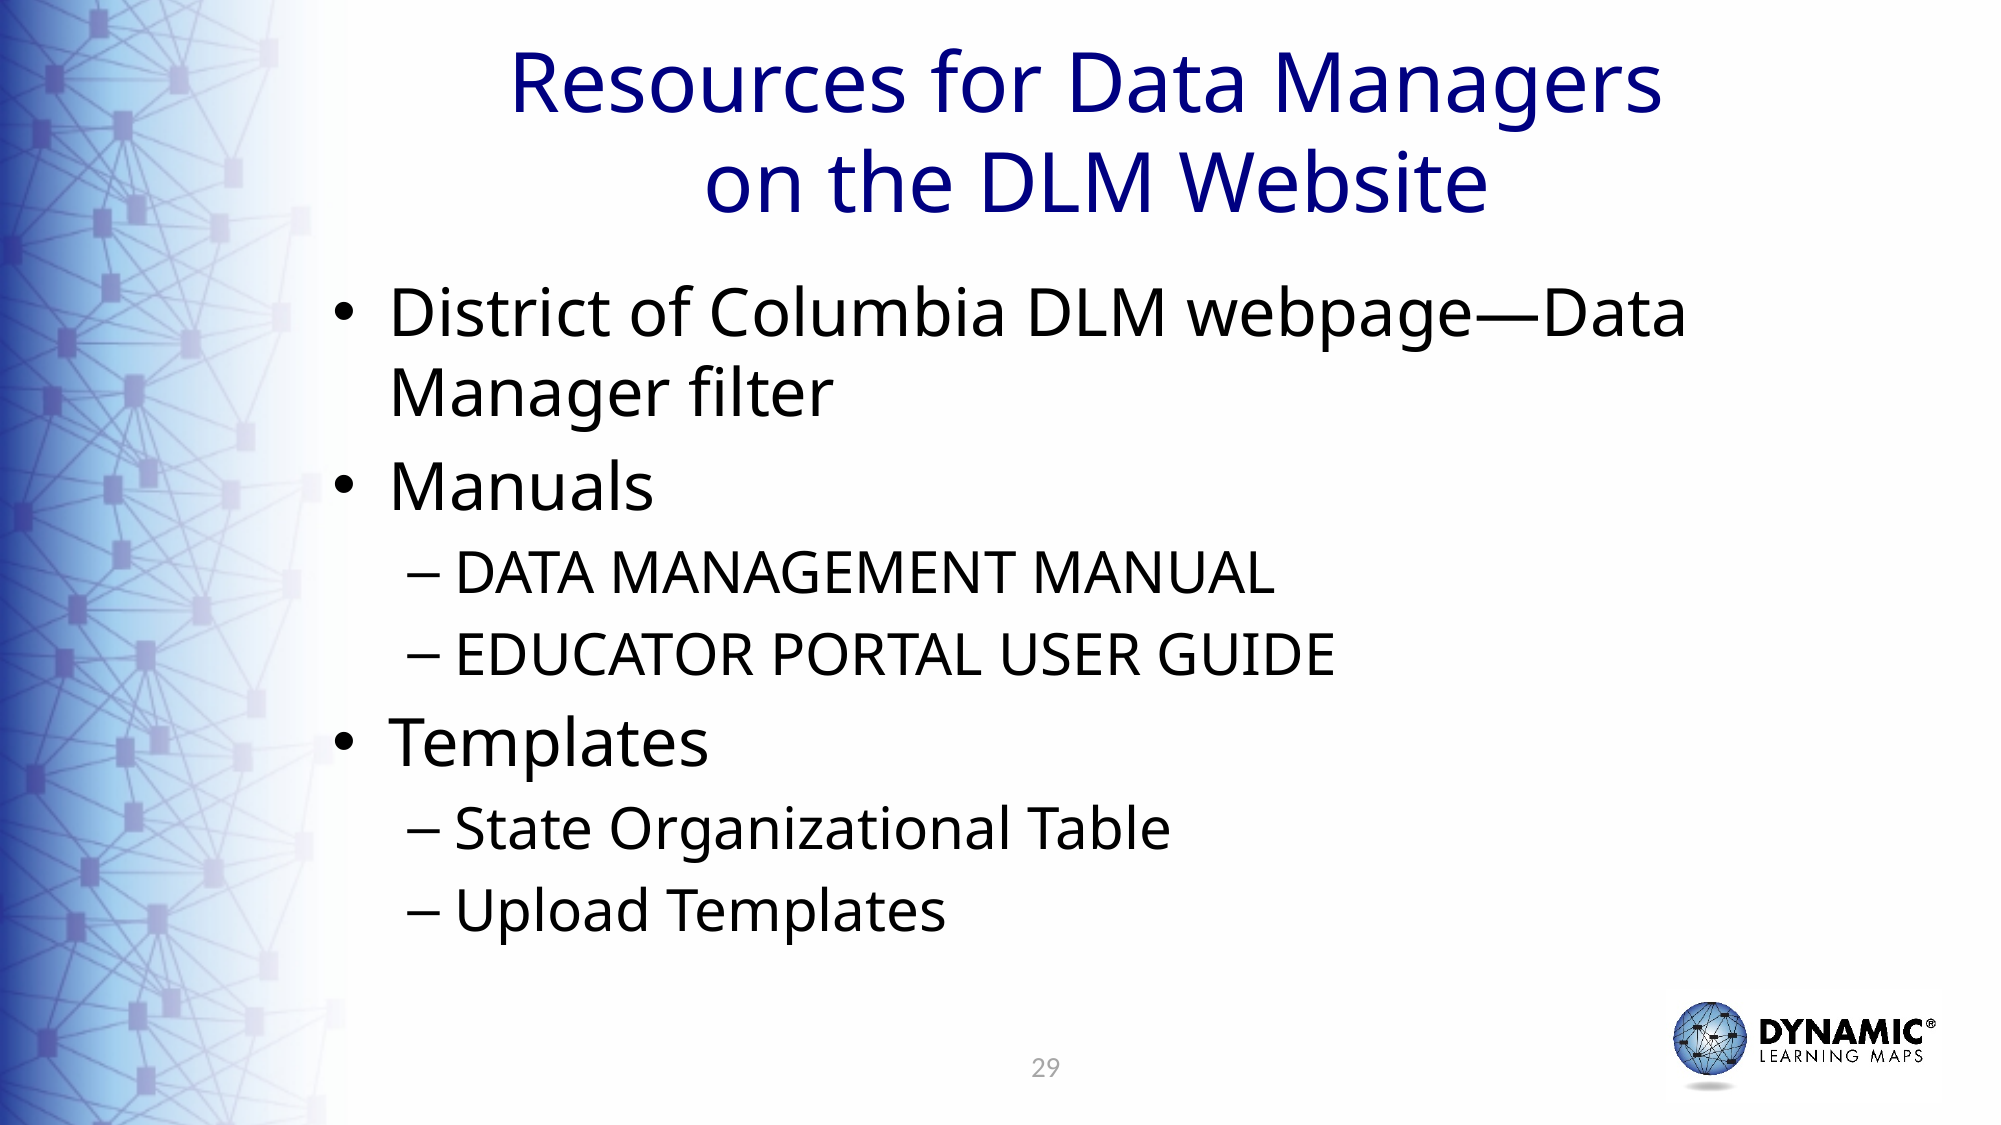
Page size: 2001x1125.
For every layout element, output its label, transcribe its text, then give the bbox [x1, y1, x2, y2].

picture [0, 0, 2000, 1125]
title Resources for Data Managers on the DLM Website [197, 35, 1998, 224]
list District of Columbia DLM webpage—Data Manager filter Manuals Data Management Manual Educator Portal User Guide Templates State Organizational Table Upload Templates [317, 262, 1966, 1005]
